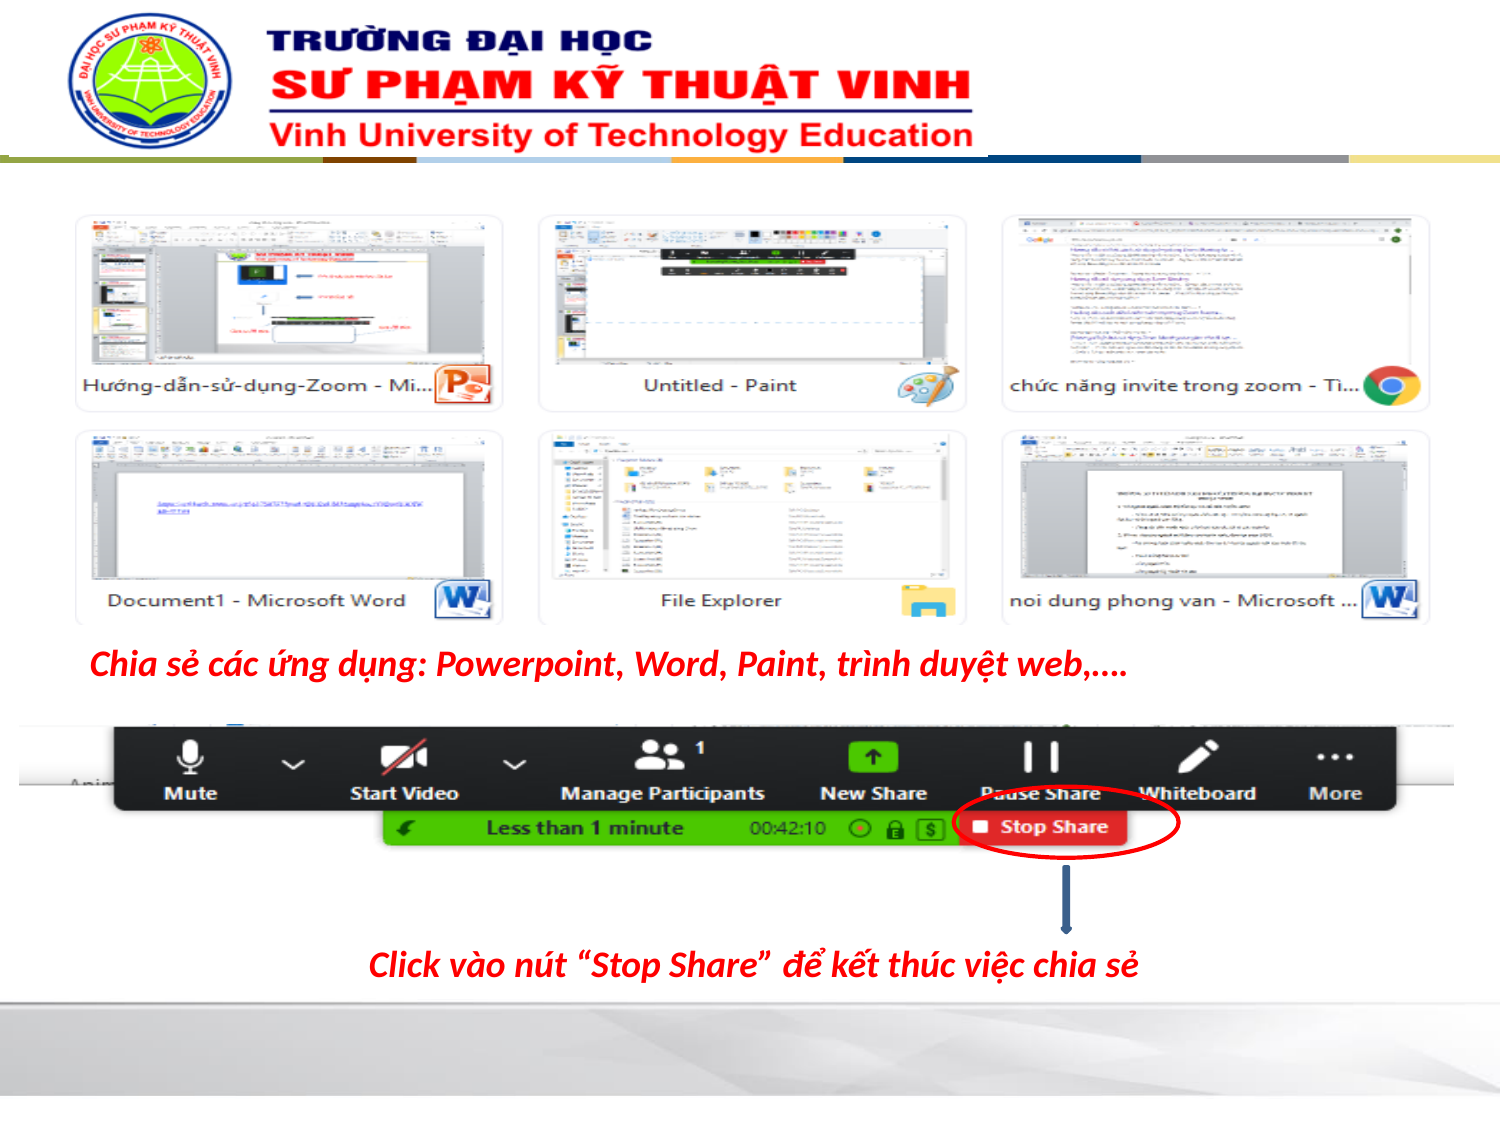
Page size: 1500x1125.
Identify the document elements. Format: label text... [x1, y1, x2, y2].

text_box [1060, 877, 1072, 935]
picture [0, 998, 1500, 1099]
text_box Chia sẻ các ứng dụng: Powerpoint, Word, Paint, trình duyệt web,…. [75, 633, 1450, 691]
picture [74, 212, 1451, 626]
text_box Click vào nút “Stop Share” để kết thúc việc chia sẻ [354, 932, 1455, 992]
picture [0, 6, 1500, 163]
picture [18, 724, 1454, 868]
